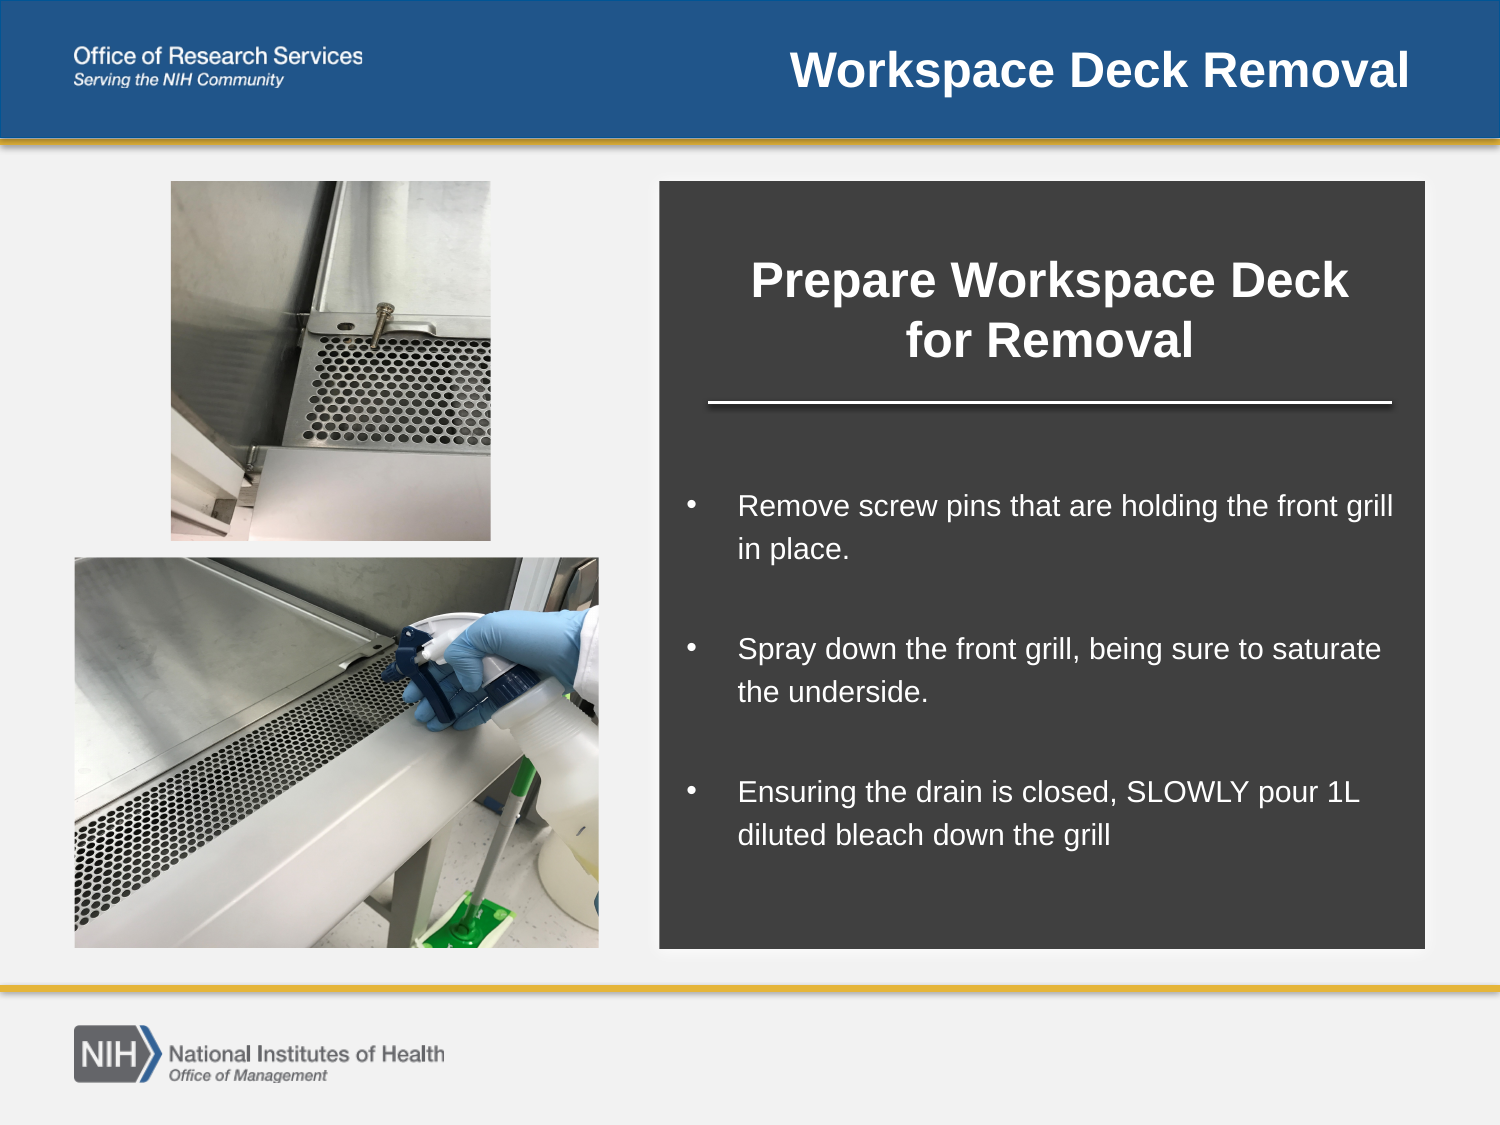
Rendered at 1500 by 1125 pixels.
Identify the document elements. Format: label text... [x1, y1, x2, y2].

picture [73, 557, 599, 948]
title Workspace Deck Removal [413, 26, 1426, 108]
picture [150, 181, 511, 541]
text_box Prepare Workspace Deck for Removal [645, 226, 1455, 389]
text_box [659, 180, 1426, 226]
text_box [659, 389, 1426, 950]
text_box Remove screw pins that are holding the front grill in place. Spray down the front grill, being sure to saturate the underside. Ensuring the drain is closed, SLOWLY pour 1L diluted bleach down the grill [671, 471, 1425, 866]
